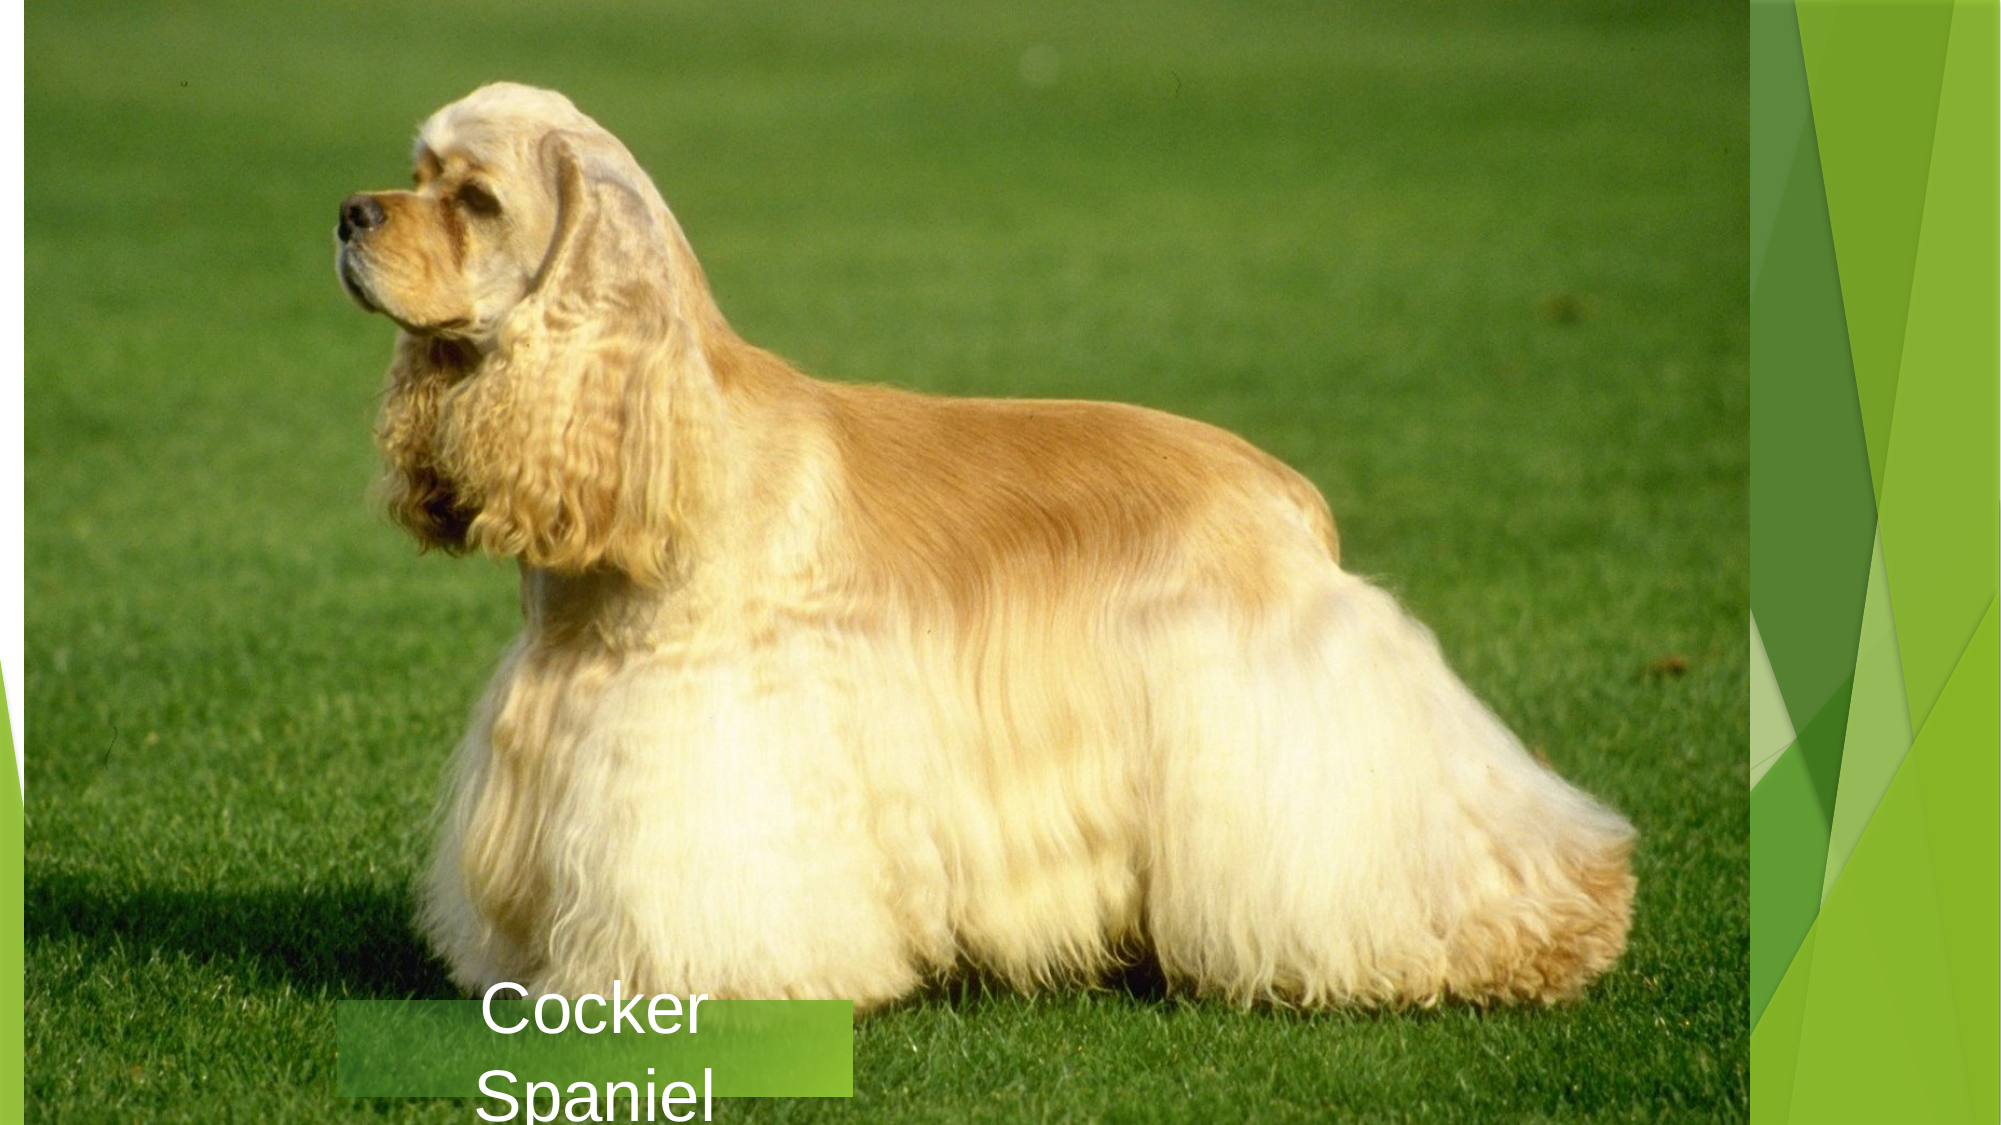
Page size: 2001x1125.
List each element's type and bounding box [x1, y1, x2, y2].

picture [23, 0, 1751, 1125]
